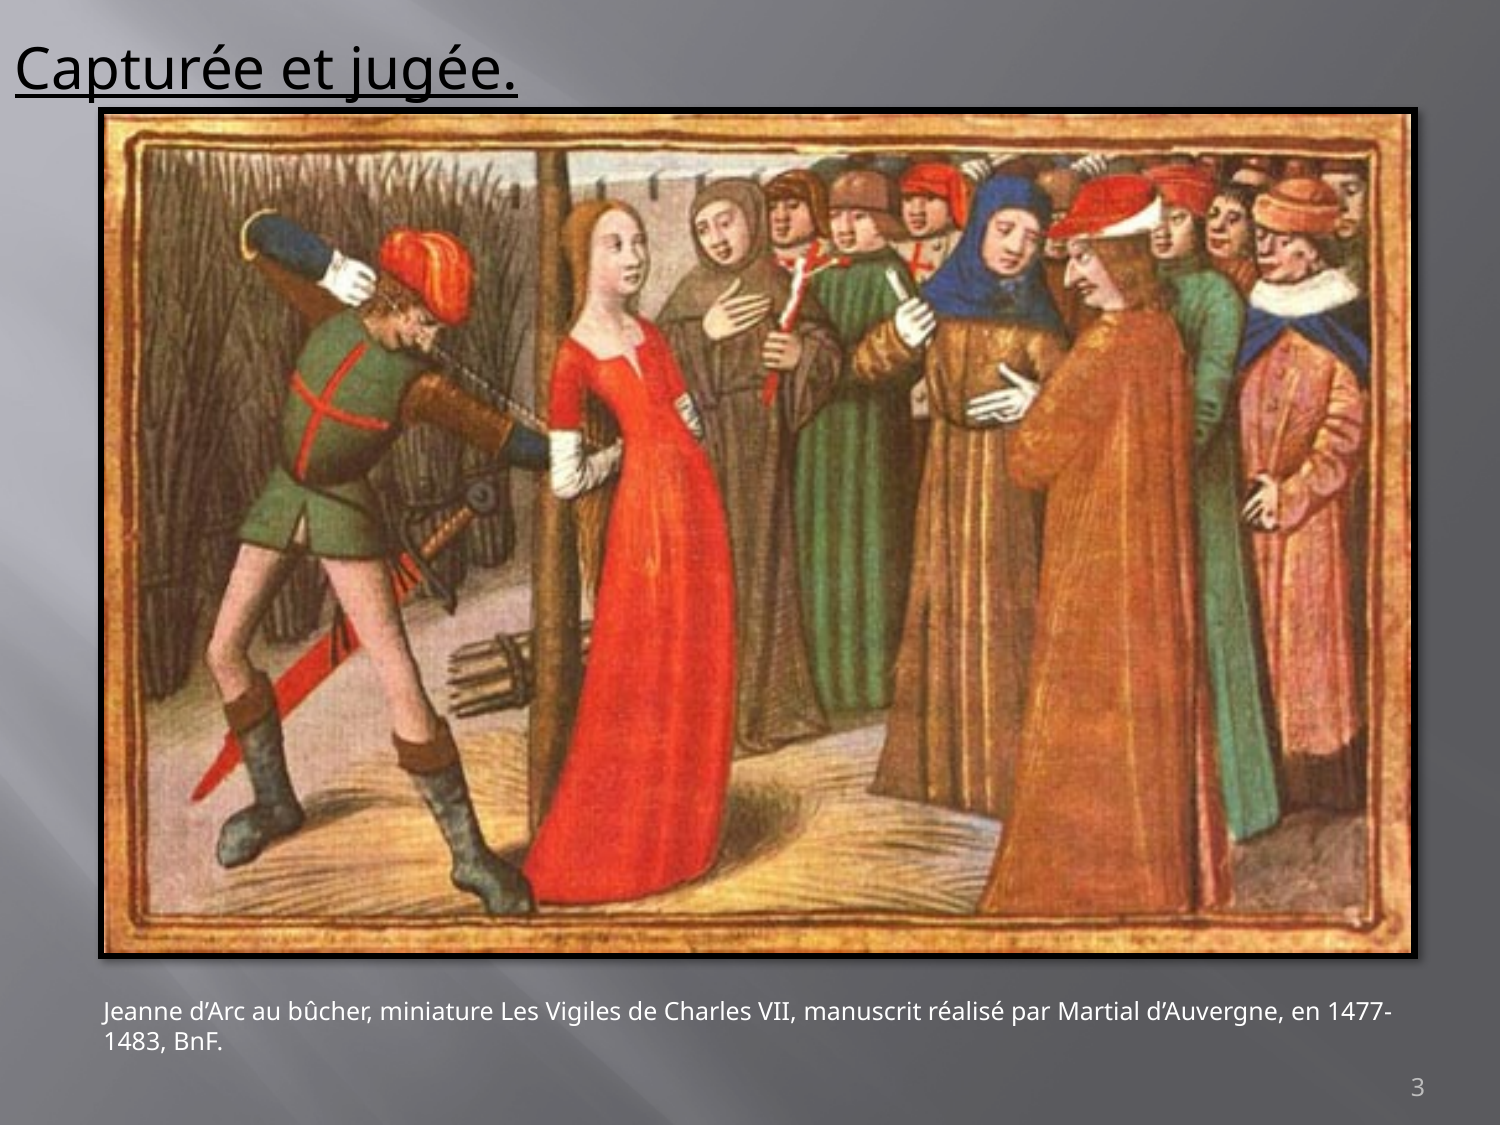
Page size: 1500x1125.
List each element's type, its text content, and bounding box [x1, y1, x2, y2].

text_box Jeanne d’Arc au bûcher, miniature Les Vigiles de Charles VII, manuscrit réalisé par Martial d’Auvergne, en 1477-1483, BnF. [88, 987, 1436, 1063]
slide_number 3 [1299, 1052, 1425, 1113]
picture [103, 113, 1412, 954]
text_box Capturée et jugée. [0, 23, 1500, 109]
